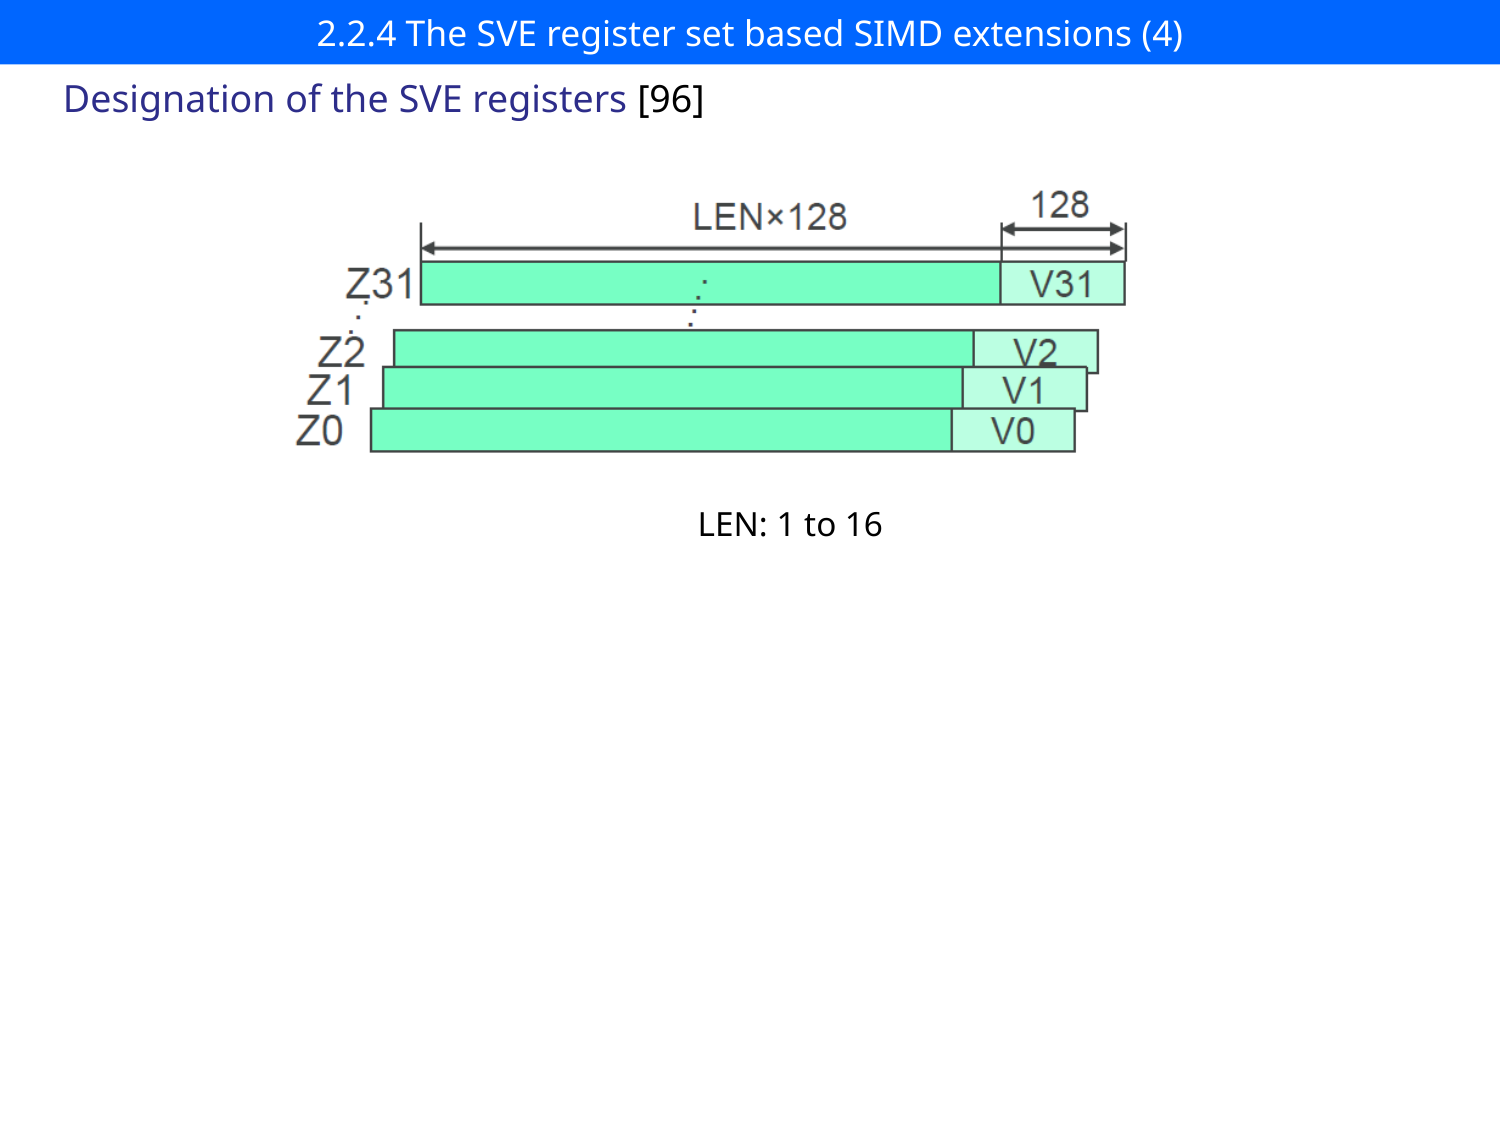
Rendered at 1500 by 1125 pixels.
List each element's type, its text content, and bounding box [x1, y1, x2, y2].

picture [291, 180, 1142, 475]
text_box Designation of the SVE registers [96] [48, 67, 720, 128]
title 2.2.4 The SVE register set based SIMD extensions (4) [0, 0, 1500, 65]
text_box LEN: 1 to 16 [682, 496, 899, 551]
